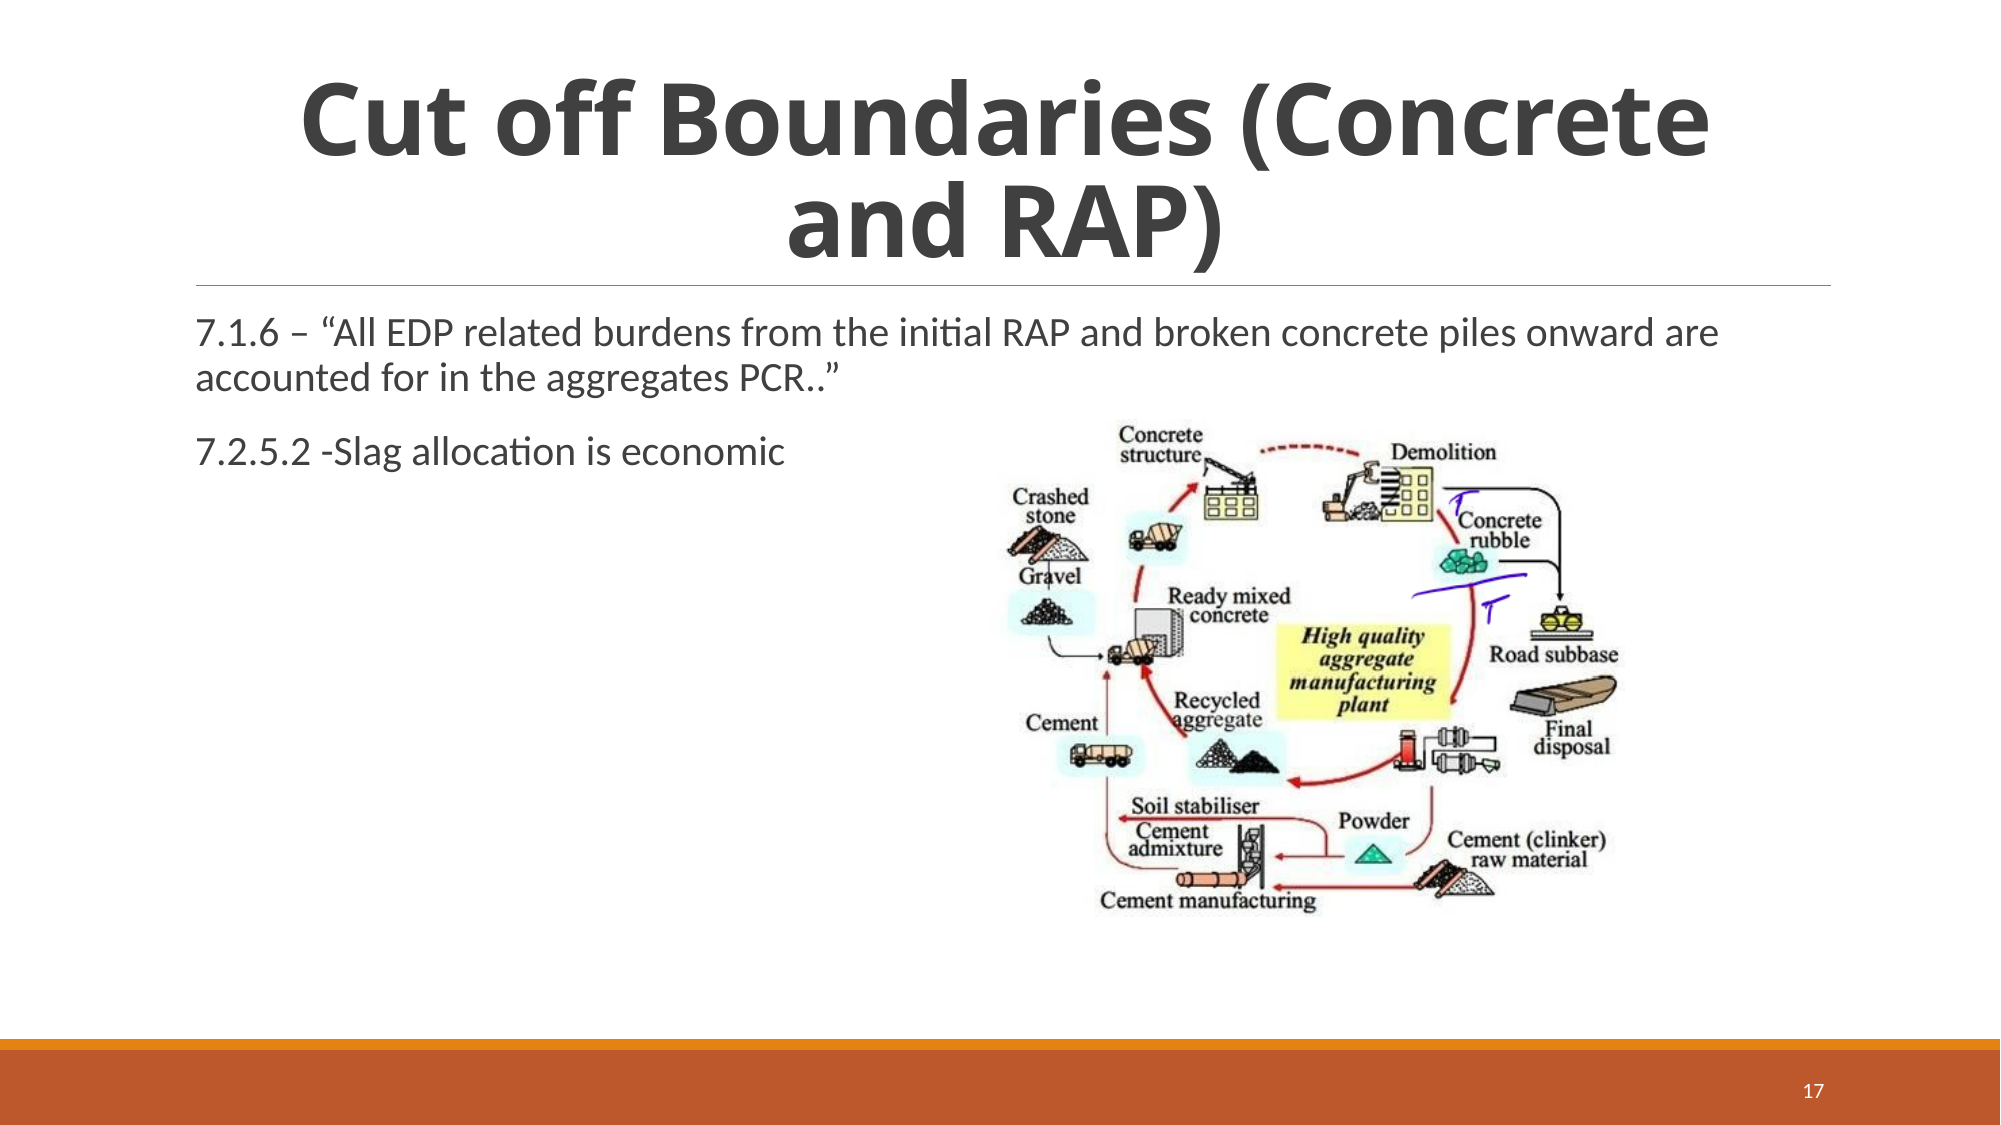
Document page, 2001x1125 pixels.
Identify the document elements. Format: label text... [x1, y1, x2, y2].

title Cut off Boundaries (Concrete and RAP) [180, 47, 1830, 285]
picture [989, 419, 1625, 934]
list 7.1.6 – “All EDP related burdens from the initial RAP and broken concrete piles onward are accounted for in the aggregates PCR..” 7.2.5.2 -Slag allocation is economic [180, 302, 1830, 963]
slide_number 17 [1624, 1059, 1840, 1120]
